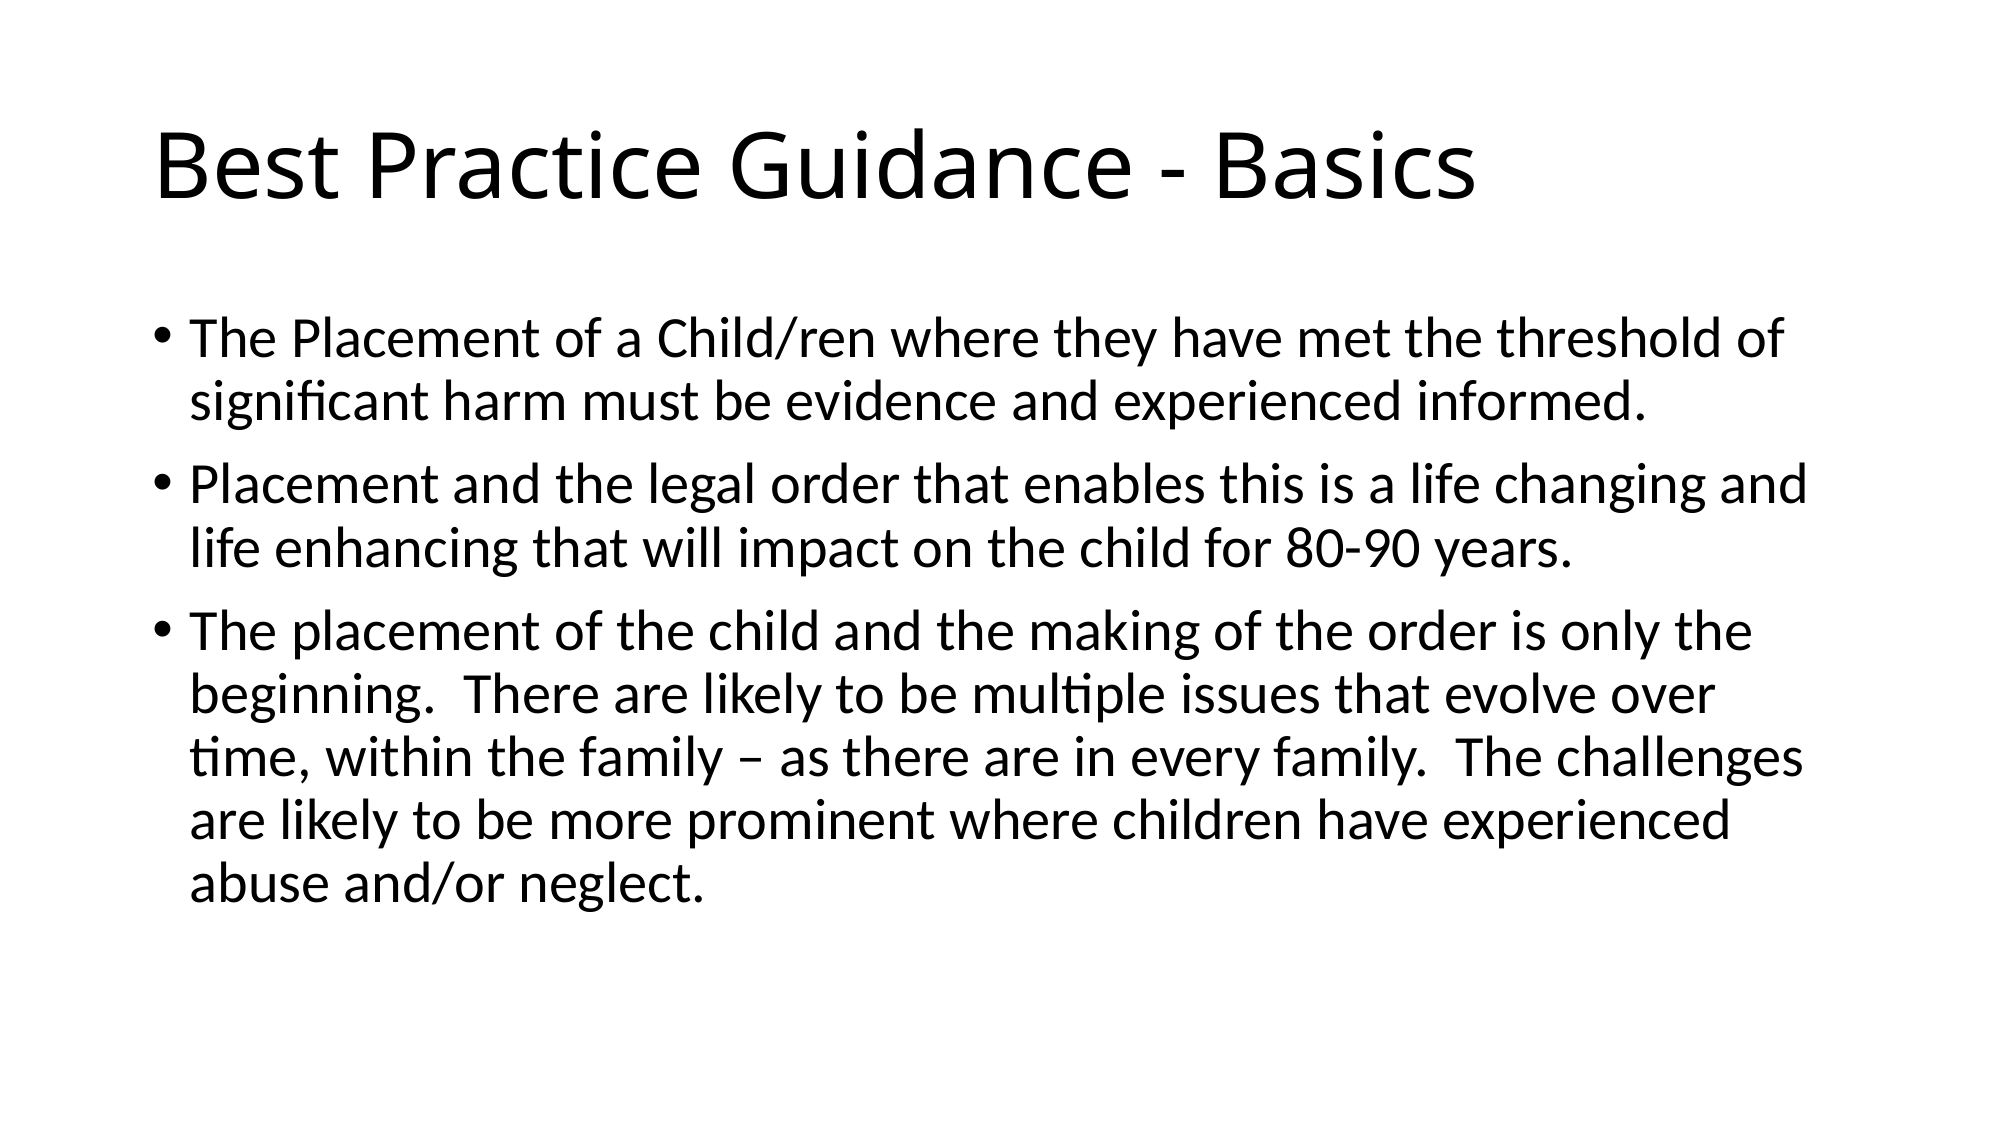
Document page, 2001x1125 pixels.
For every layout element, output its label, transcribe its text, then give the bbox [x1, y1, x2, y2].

list The Placement of a Child/ren where they have met the threshold of significant harm must be evidence and experienced informed. Placement and the legal order that enables this is a life changing and life enhancing that will impact on the child for 80-90 years. The placement of the child and the making of the order is only the beginning. There are likely to be multiple issues that evolve over time, within the family – as there are in every family. The challenges are likely to be more prominent where children have experienced abuse and/or neglect. [137, 299, 1863, 1014]
title Best Practice Guidance - Basics [137, 59, 1863, 278]
